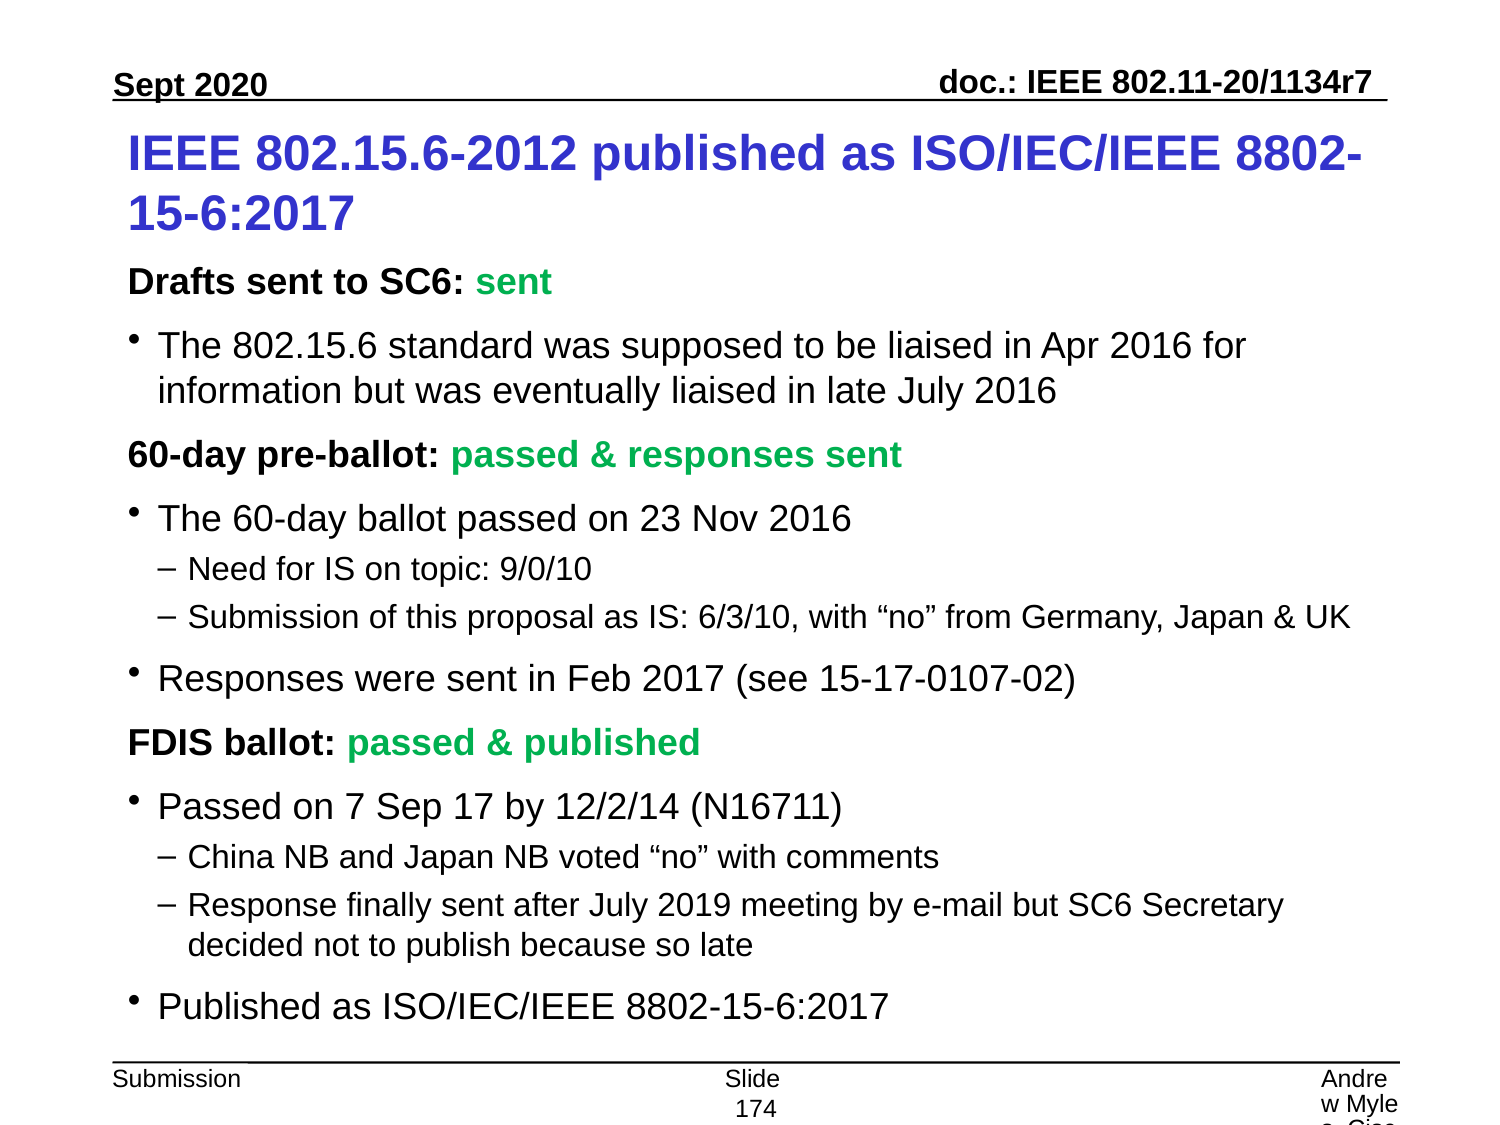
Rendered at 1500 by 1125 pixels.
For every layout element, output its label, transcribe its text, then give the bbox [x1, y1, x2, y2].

slide_number Slide 174 [709, 1061, 803, 1093]
title IEEE 802.15.6-2012 published as ISO/IEC/IEEE 8802-15-6:2017 [112, 112, 1388, 249]
footer Andrew Myles, Cisco [1320, 1061, 1402, 1093]
list Drafts sent to SC6: sent The 802.15.6 standard was supposed to be liaised in Apr 2016 for information but was eventually liaised in late July 2016 60-day pre-ballot: passed & responses sent The 60-day ballot passed on 23 Nov 2016 Need for IS on topic: 9/0/10 Submission of this proposal as IS: 6/3/10, with “no” from Germany, Japan & UK Responses were sent in Feb 2017 (see 15-17-0107-02) FDIS ballot: passed & published Passed on 7 Sep 17 by 12/2/14 (N16711) China NB and Japan NB voted “no” with comments Response finally sent after July 2019 meeting by e-mail but SC6 Secretary decided not to publish because so late Published as ISO/IEC/IEEE 8802-15-6:2017 [112, 249, 1388, 925]
